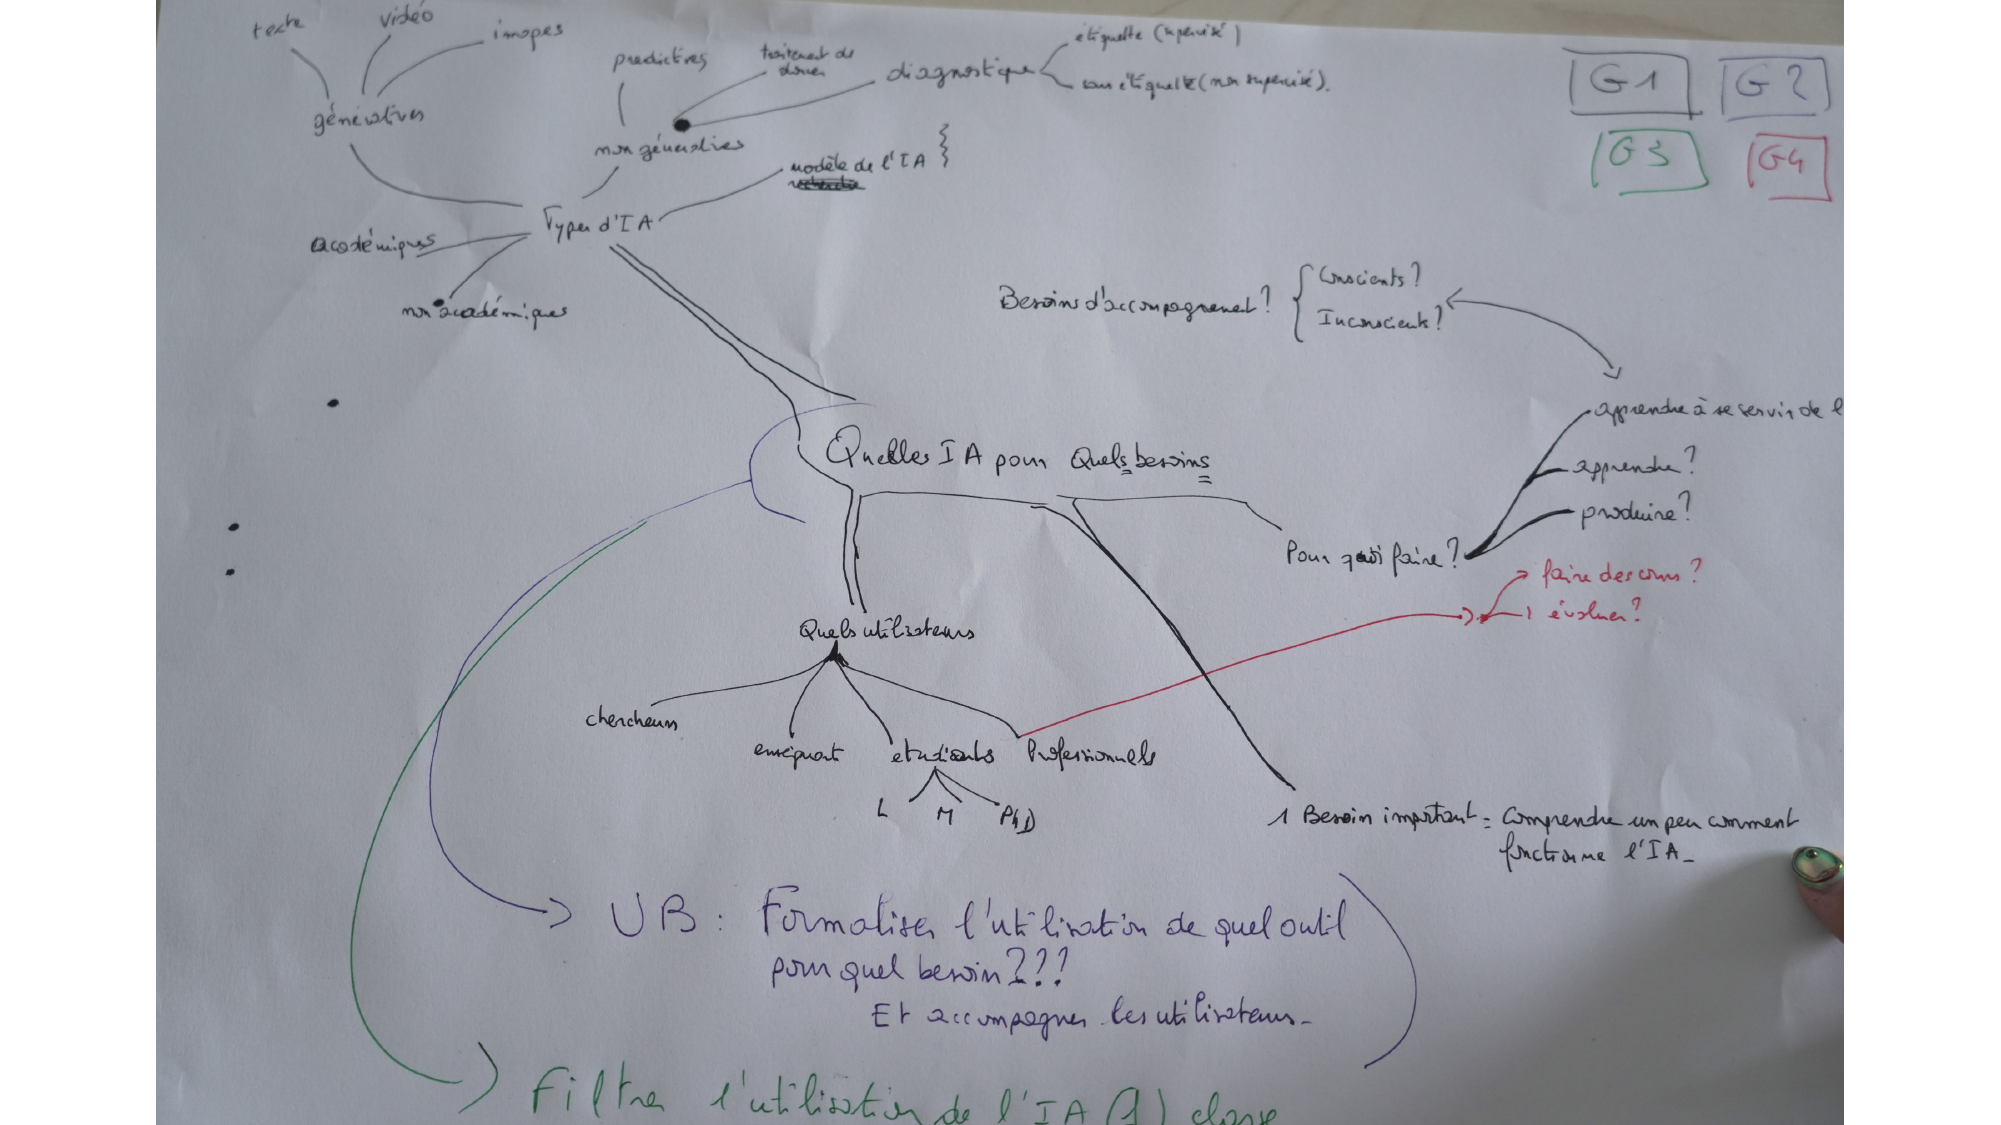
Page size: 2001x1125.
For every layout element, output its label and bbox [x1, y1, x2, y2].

picture [156, 0, 1844, 1125]
